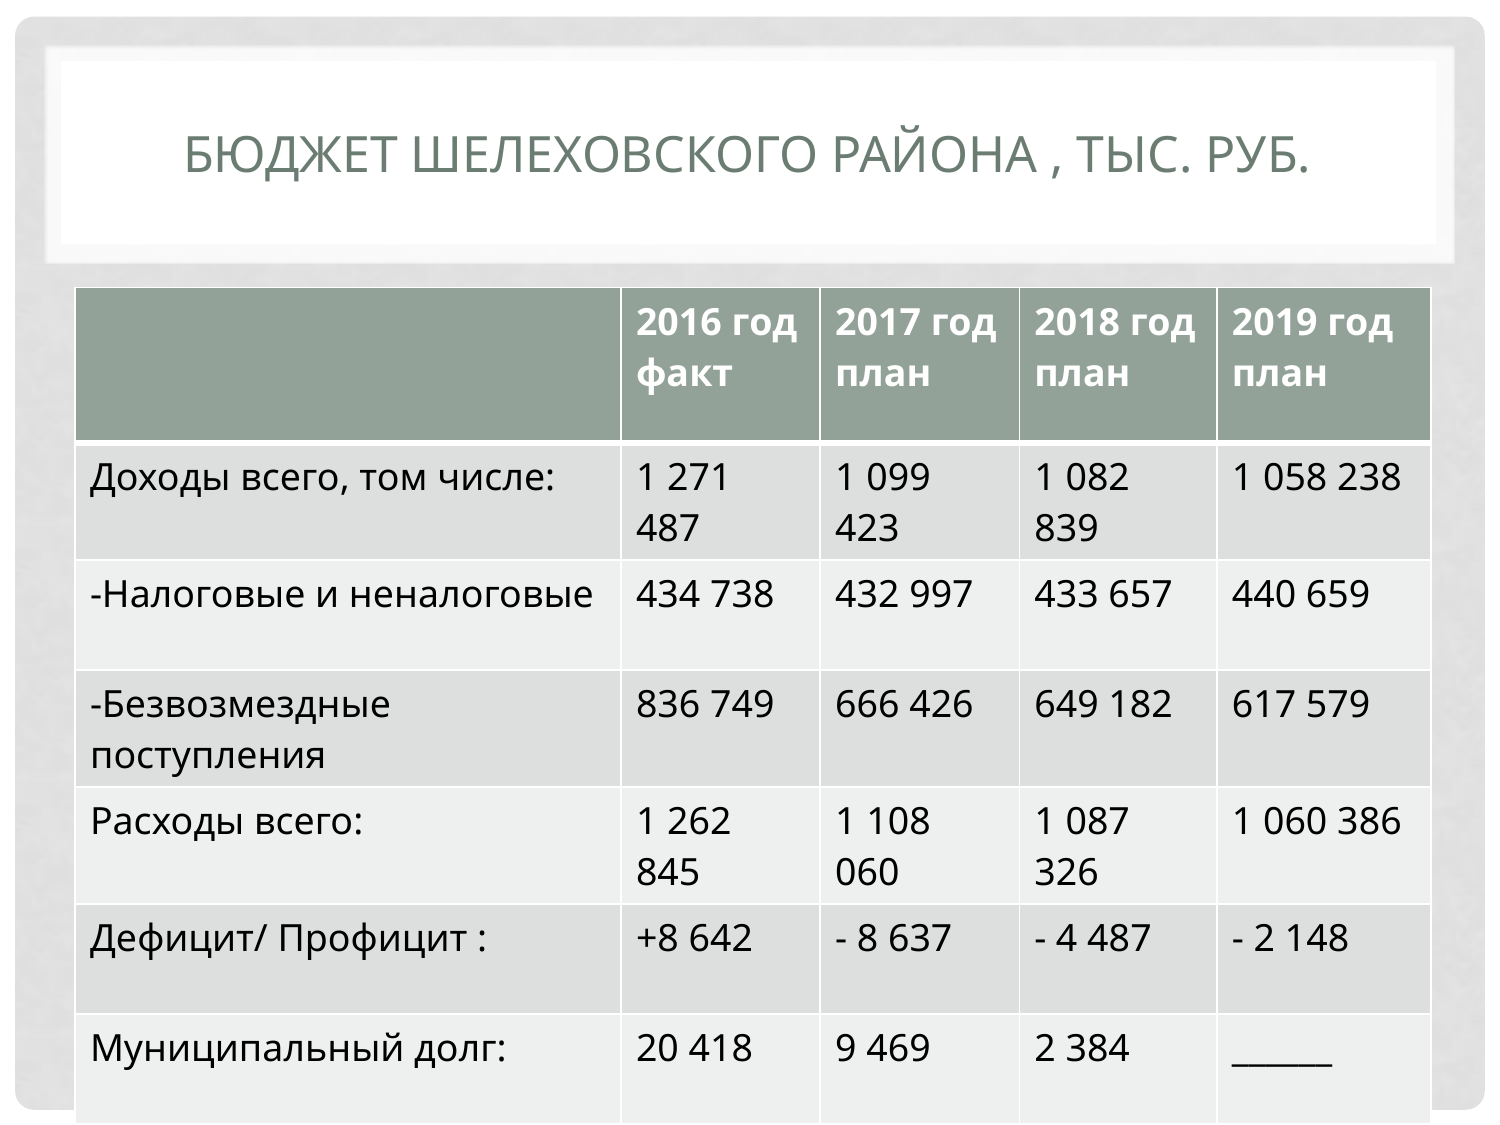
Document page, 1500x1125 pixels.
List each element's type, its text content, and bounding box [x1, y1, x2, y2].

table_header 2019 год план [1218, 288, 1430, 440]
table_cell 1 262 845 [622, 788, 819, 903]
table_cell 2 384 [1020, 1015, 1216, 1123]
table_cell 617 579 [1218, 671, 1430, 786]
table_cell ______ [1218, 1015, 1430, 1123]
table_cell -Безвозмездные поступления [76, 671, 620, 786]
table_header 2018 год план [1020, 288, 1216, 440]
table_cell 649 182 [1020, 671, 1216, 786]
table_cell 1 060 386 [1218, 788, 1430, 903]
table_cell Расходы всего: [76, 788, 620, 903]
title Бюджет шелеховского района , тыс. руб. [69, 66, 1425, 238]
table_header 2017 год план [821, 288, 1019, 440]
table_cell 666 426 [821, 671, 1019, 786]
table_cell - 8 637 [821, 905, 1019, 1013]
table_header [76, 288, 620, 440]
table_cell 1 058 238 [1218, 446, 1430, 559]
table_cell 1 271 487 [622, 446, 819, 559]
table_cell 1 099 423 [821, 446, 1019, 559]
table_cell 836 749 [622, 671, 819, 786]
table_cell - 2 148 [1218, 905, 1430, 1013]
table_cell +8 642 [622, 905, 819, 1013]
table_cell 432 997 [821, 561, 1019, 669]
table_cell Доходы всего, том числе: [76, 446, 620, 559]
table_cell 1 082 839 [1020, 446, 1216, 559]
table_cell 1 108 060 [821, 788, 1019, 903]
table_header 2016 год факт [622, 288, 819, 440]
table_cell 9 469 [821, 1015, 1019, 1123]
table_cell Муниципальный долг: [76, 1015, 620, 1123]
table_cell 433 657 [1020, 561, 1216, 669]
table_cell Дефицит/ Профицит : [76, 905, 620, 1013]
table_cell 20 418 [622, 1015, 819, 1123]
table_cell - 4 487 [1020, 905, 1216, 1013]
table_cell -Налоговые и неналоговые [76, 561, 620, 669]
table_cell 434 738 [622, 561, 819, 669]
table_cell 1 087 326 [1020, 788, 1216, 903]
table_cell 440 659 [1218, 561, 1430, 669]
